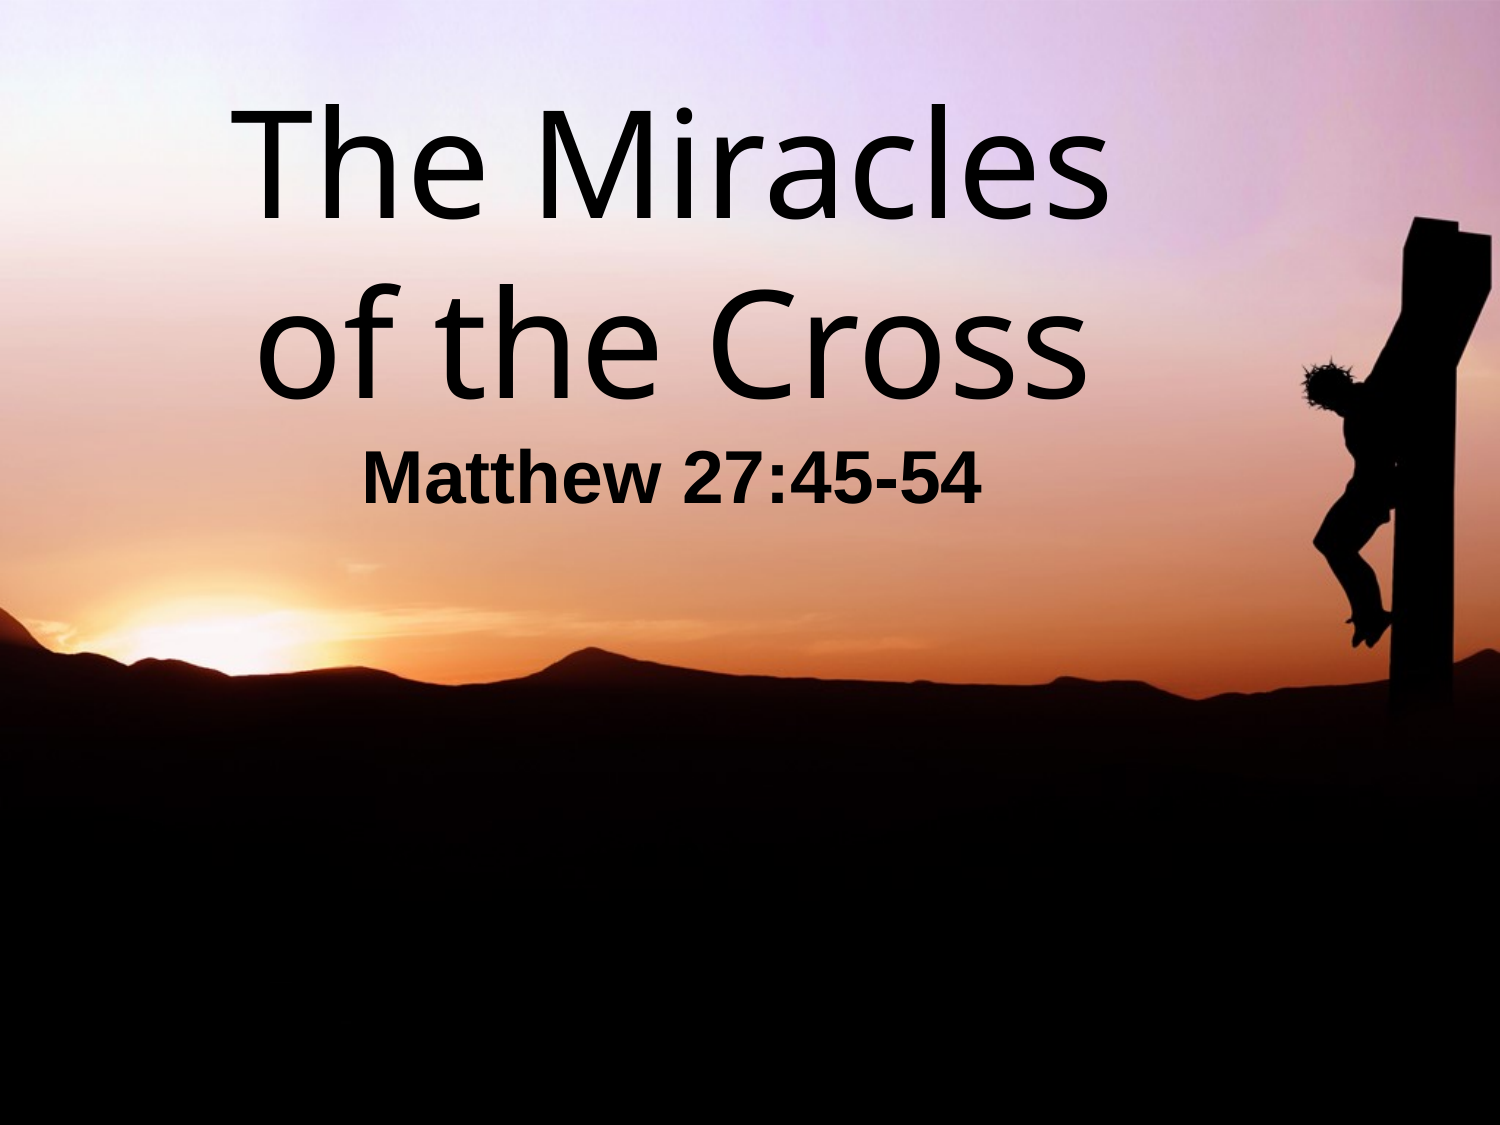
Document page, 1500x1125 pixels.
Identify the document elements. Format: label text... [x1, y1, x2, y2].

text_box The Miracles of the Cross Matthew 27:45-54 [57, 61, 1288, 526]
picture [0, 0, 1500, 1125]
